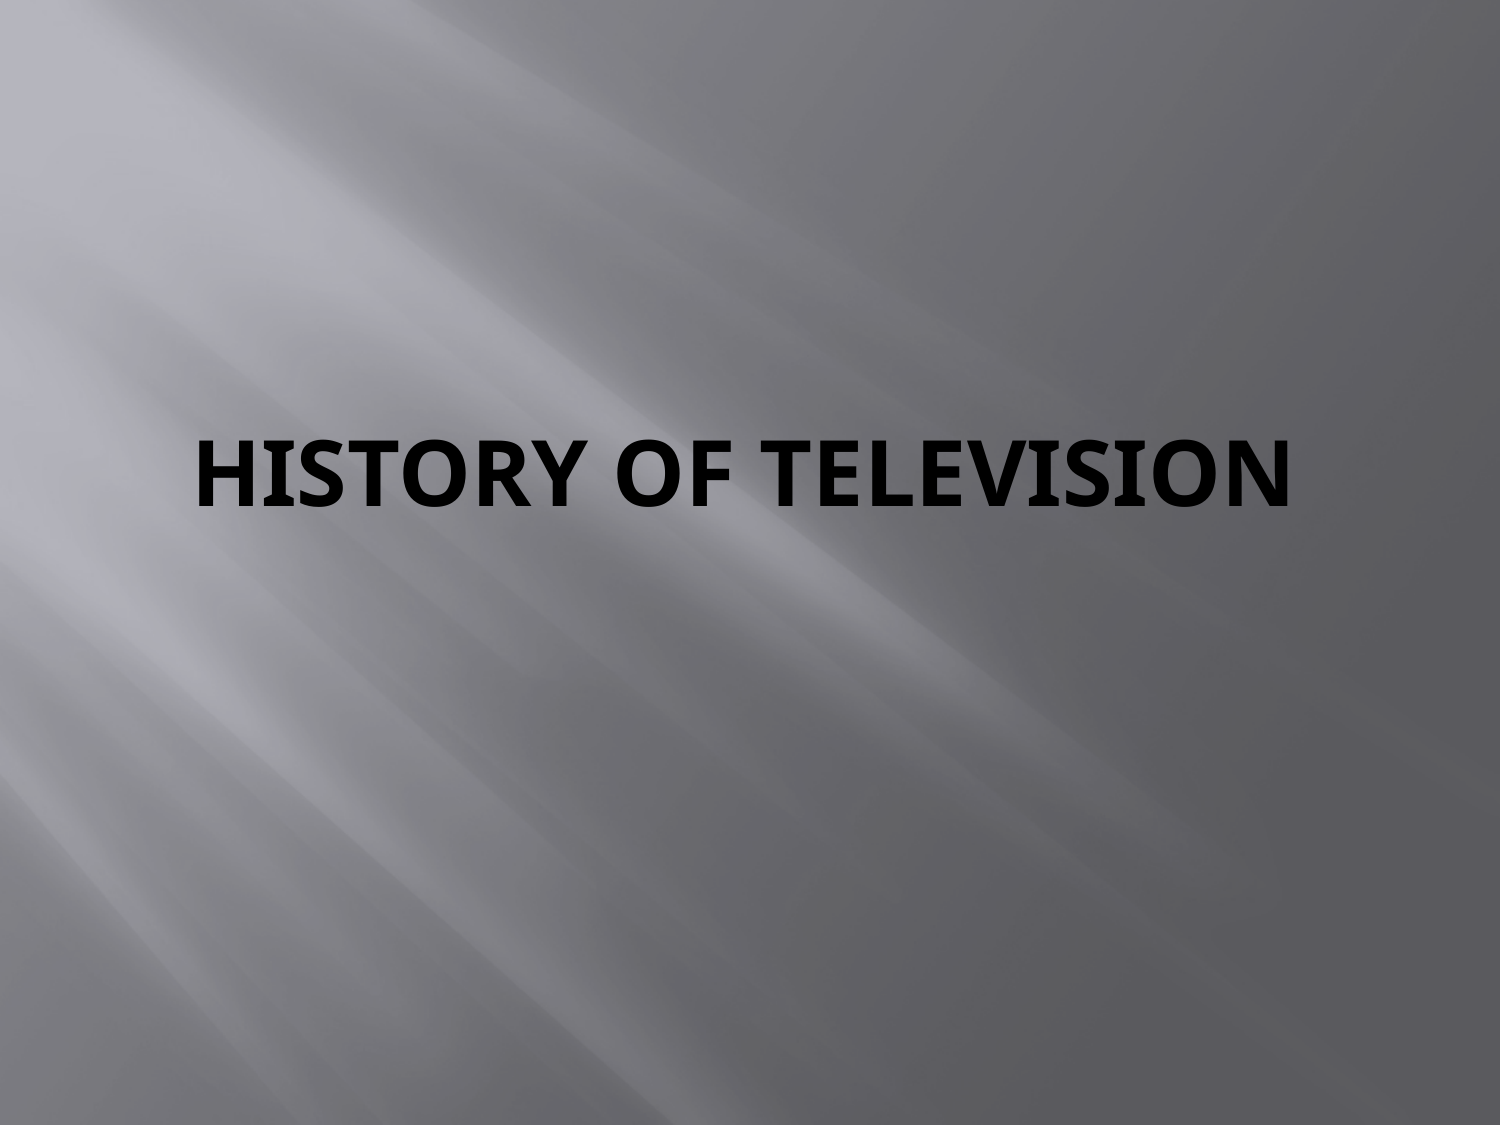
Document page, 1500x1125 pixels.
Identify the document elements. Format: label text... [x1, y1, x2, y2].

title History of television [69, 224, 1420, 525]
